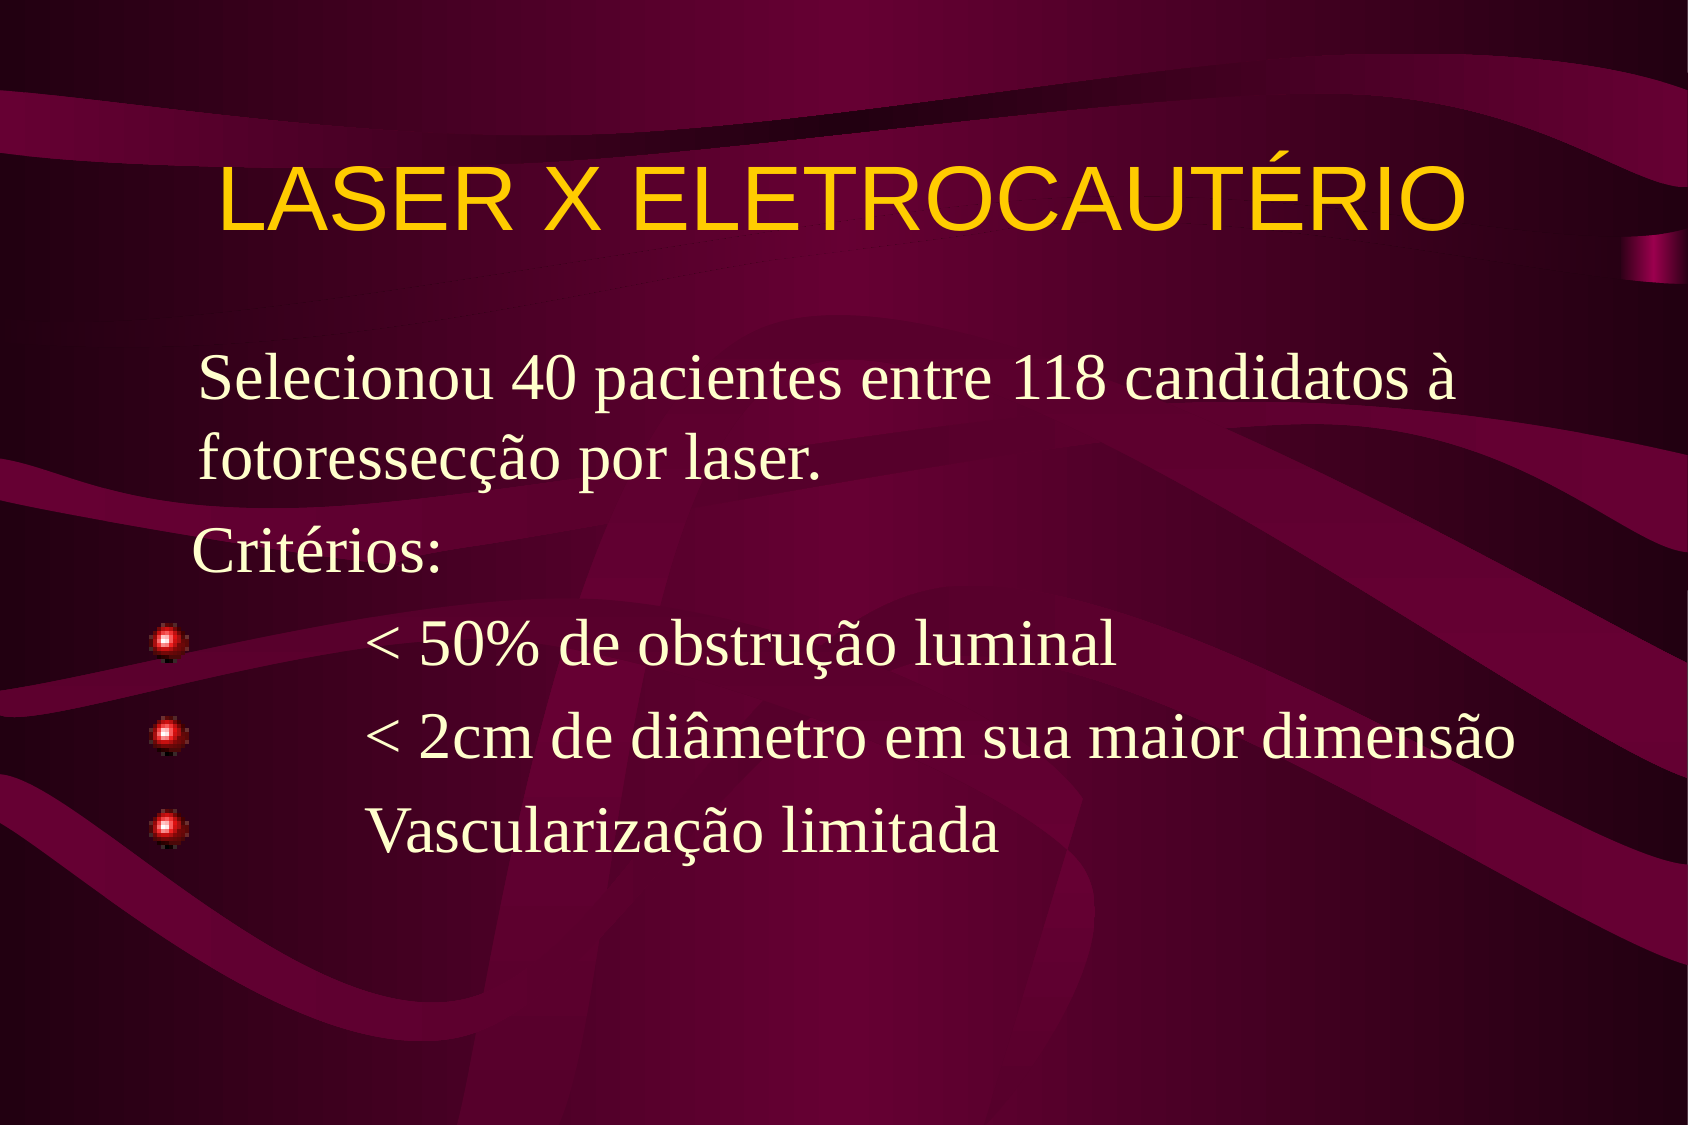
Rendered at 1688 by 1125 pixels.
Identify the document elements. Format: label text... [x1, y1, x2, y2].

picture [141, 615, 189, 663]
picture [141, 802, 189, 849]
title LASER X ELETROCAUTÉRIO [126, 99, 1561, 288]
picture [141, 708, 189, 756]
list Selecionou 40 pacientes entre 118 candidatos à fotoressecção por laser. Critérios: < 50% de obstrução luminal < 2cm de diâmetro em sua maior dimensão Vascularização limitada [126, 324, 1561, 1000]
